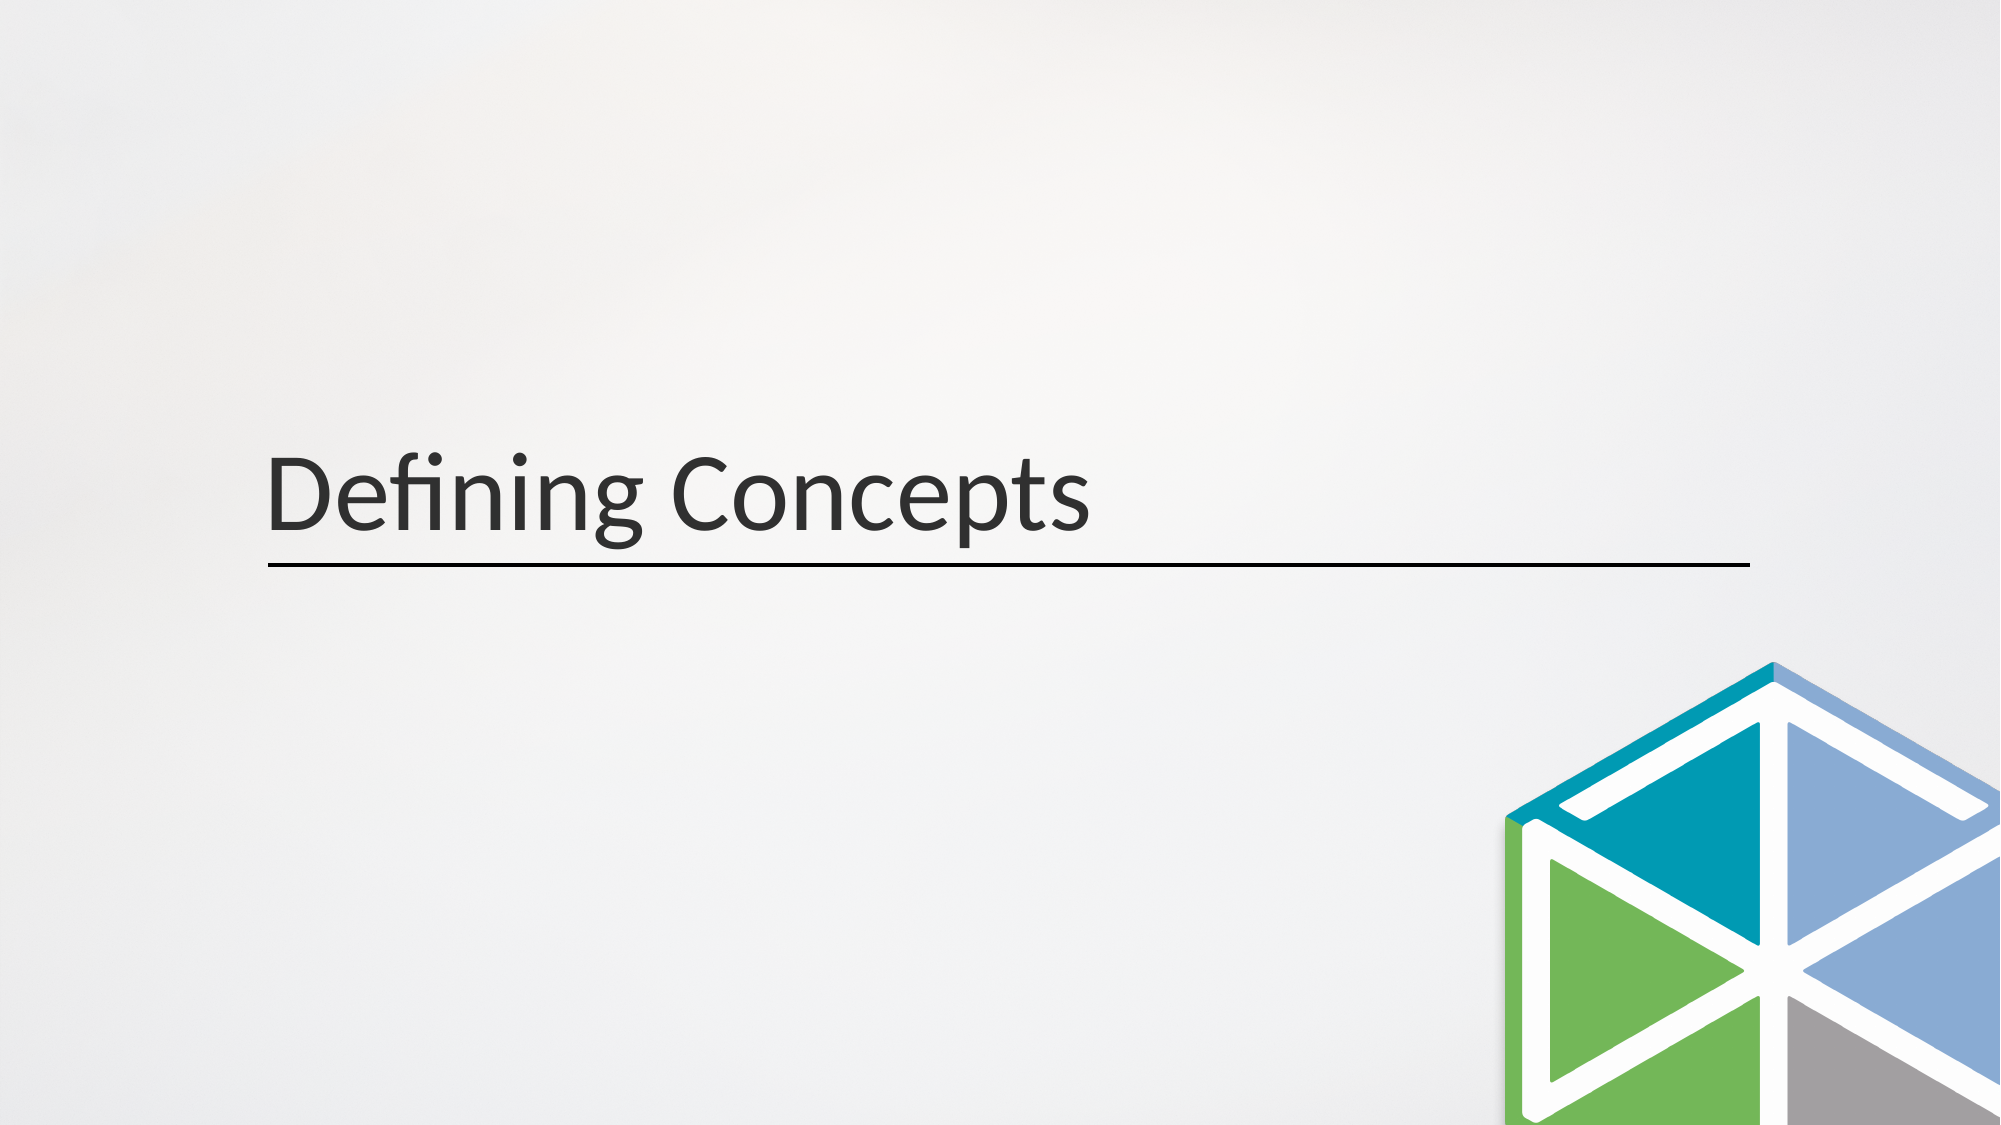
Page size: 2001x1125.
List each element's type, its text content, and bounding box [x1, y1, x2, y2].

picture [1487, 656, 2000, 1125]
title Defining Concepts [249, 360, 1912, 563]
